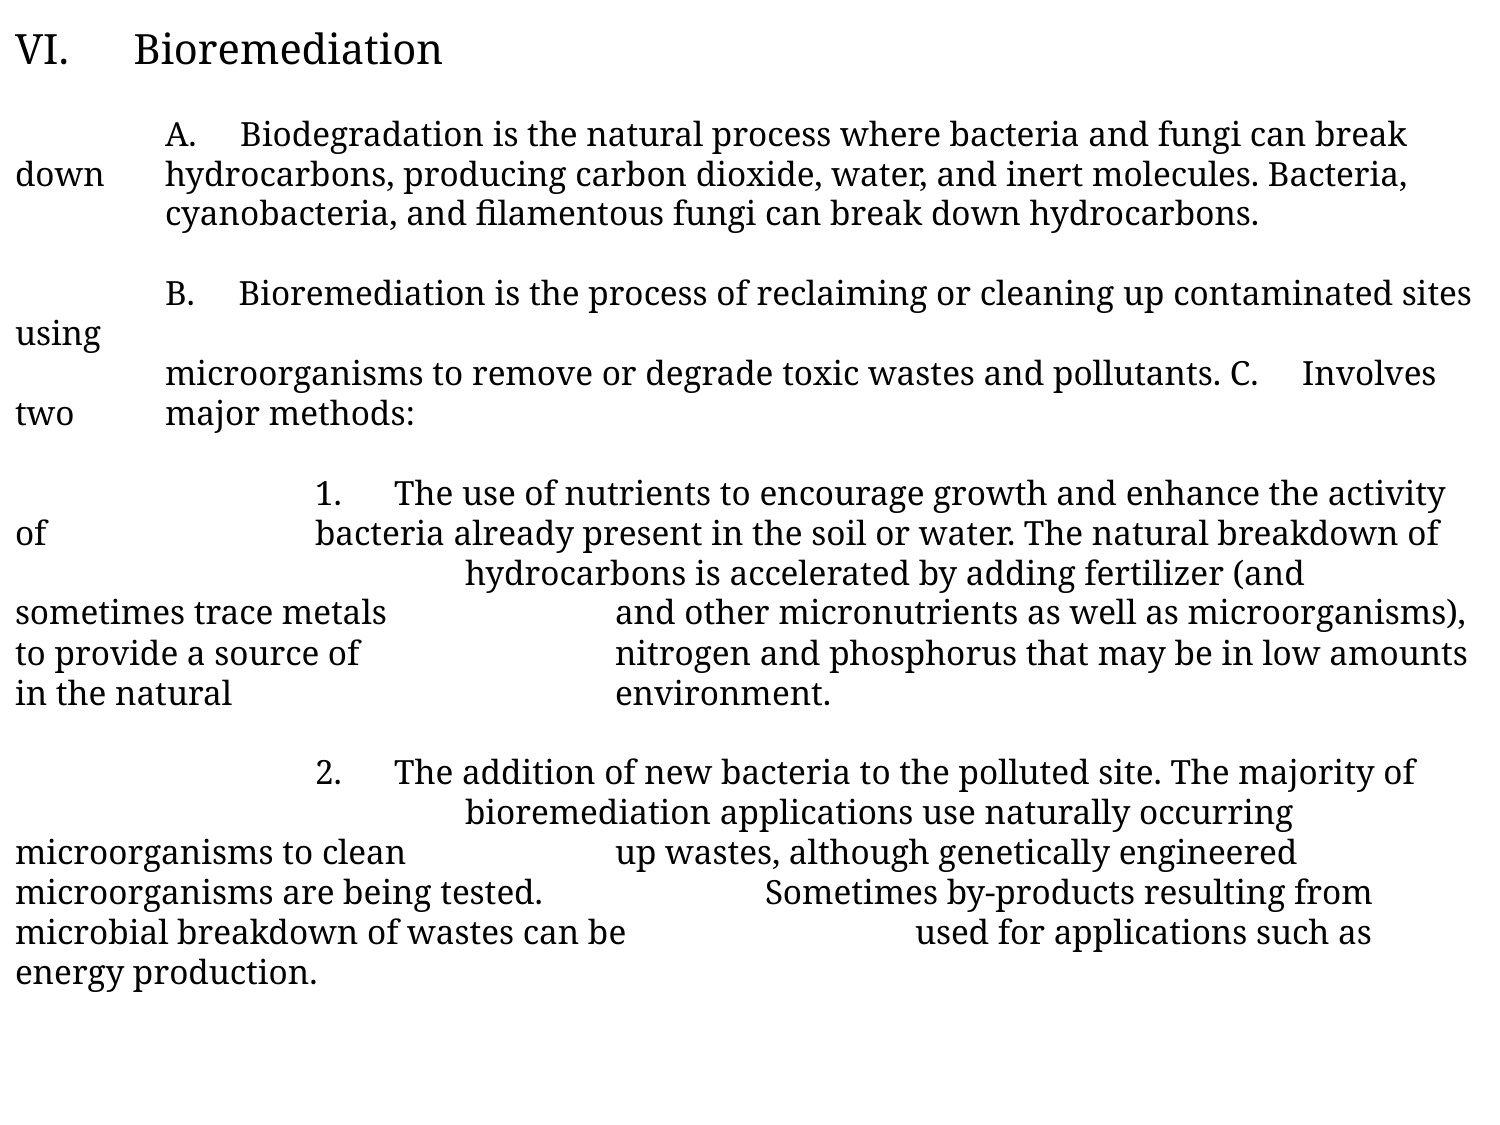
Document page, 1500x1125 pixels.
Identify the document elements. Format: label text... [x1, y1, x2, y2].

text_box VI. Bioremediation A. Biodegradation is the natural process where bacteria and fungi can break down hydrocarbons, producing carbon dioxide, water, and inert molecules. Bacteria, cyanobacteria, and filamentous fungi can break down hydrocarbons. B. Bioremediation is the process of reclaiming or cleaning up contaminated sites using microorganisms to remove or degrade toxic wastes and pollutants. C. Involves two major methods: 1. The use of nutrients to encourage growth and enhance the activity of bacteria already present in the soil or water. The natural breakdown of hydrocarbons is accelerated by adding fertilizer (and sometimes trace metals and other micronutrients as well as microorganisms), to provide a source of nitrogen and phosphorus that may be in low amounts in the natural environment. 2. The addition of new bacteria to the polluted site. The majority of bioremediation applications use naturally occurring microorganisms to clean up wastes, although genetically engineered microorganisms are being tested. Sometimes by-products resulting from microbial breakdown of wastes can be used for applications such as energy production. [0, 15, 1500, 999]
